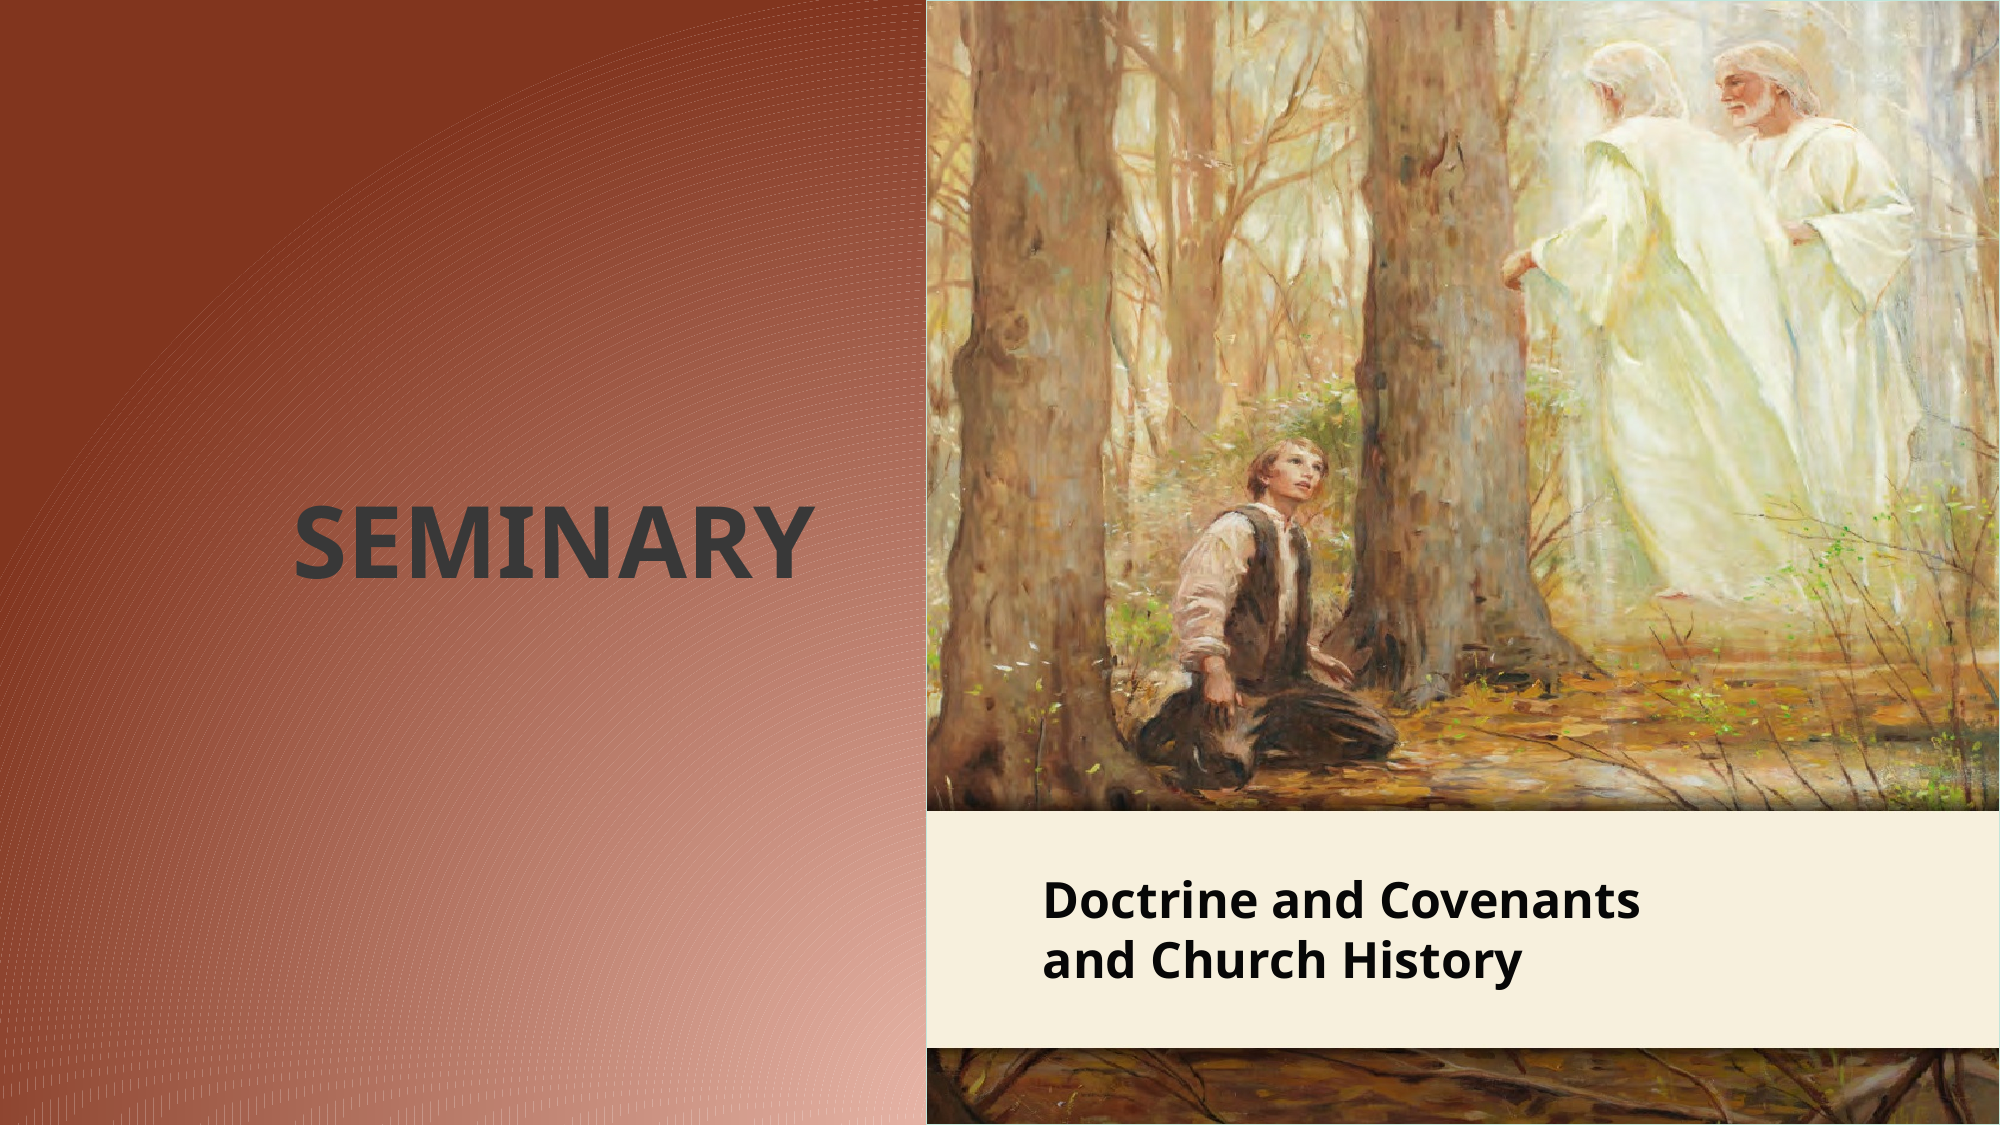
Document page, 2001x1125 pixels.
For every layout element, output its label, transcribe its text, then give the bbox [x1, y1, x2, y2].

text_box SEMINARY [254, 471, 855, 607]
picture [926, 0, 2000, 1125]
